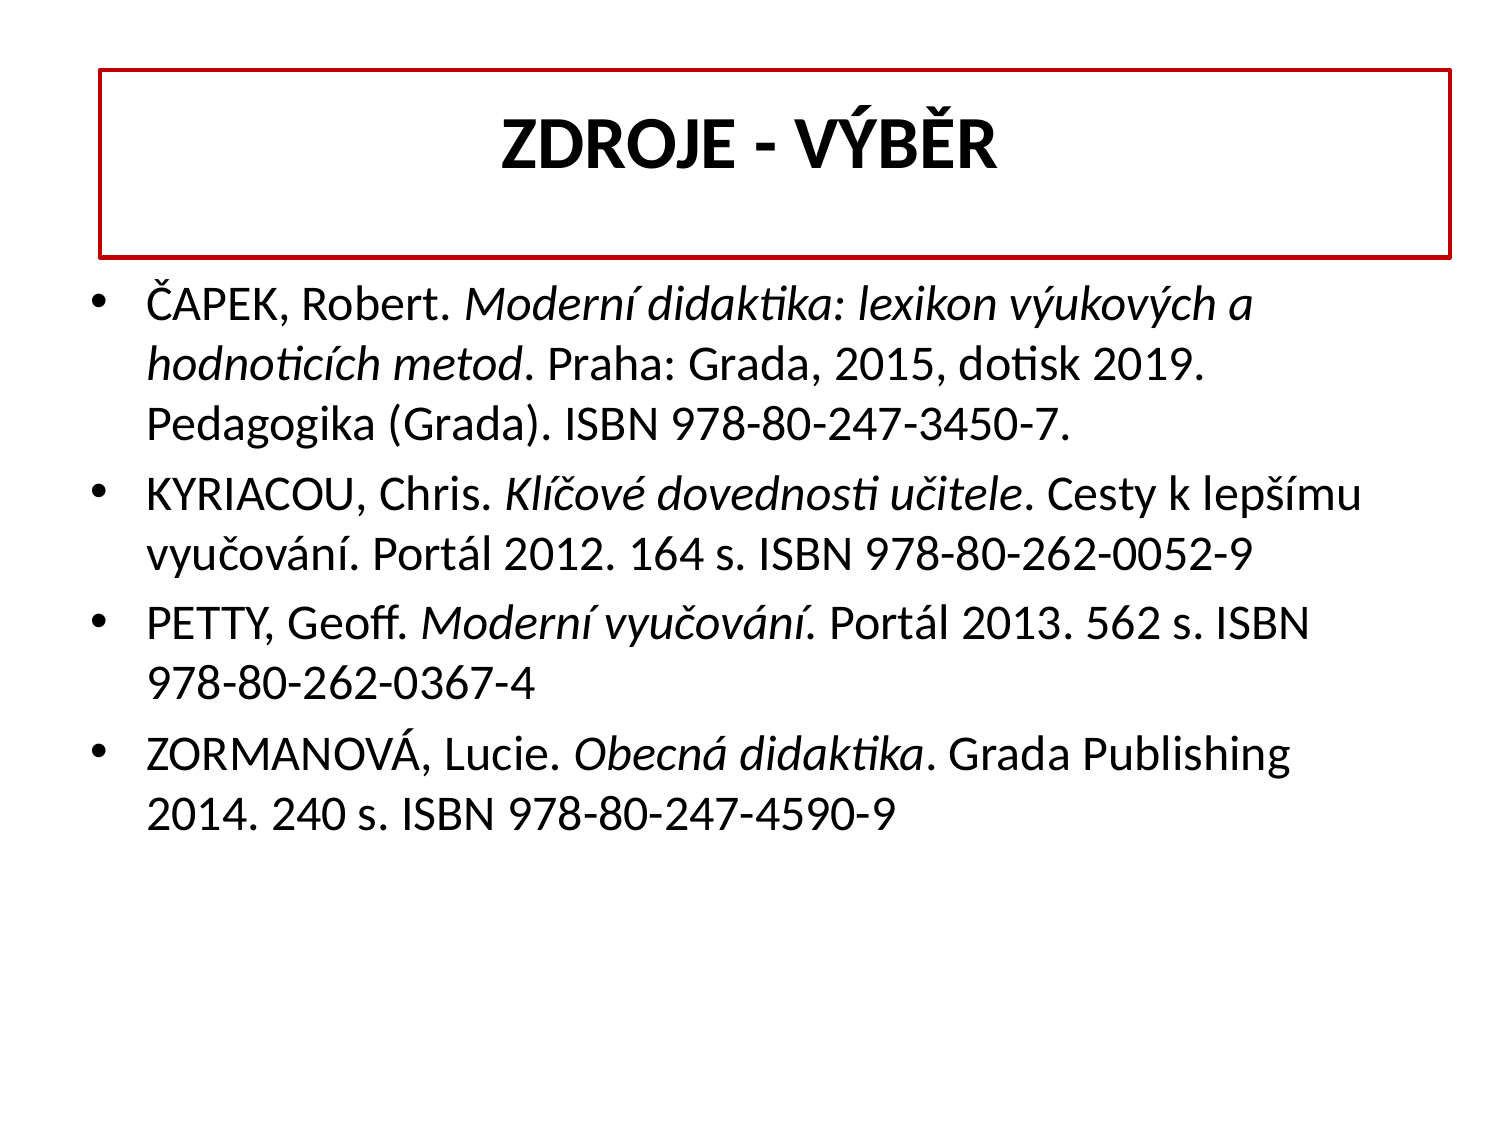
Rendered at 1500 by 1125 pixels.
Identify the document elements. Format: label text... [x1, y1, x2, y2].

title Zdroje - výběr [75, 45, 1425, 233]
list ČAPEK, Robert. Moderní didaktika: lexikon výukových a hodnoticích metod. Praha: Grada, 2015, dotisk 2019. Pedagogika (Grada). ISBN 978-80-247-3450-7. KYRIACOU, Chris. Klíčové dovednosti učitele. Cesty k lepšímu vyučování. Portál 2012. 164 s. ISBN 978-80-262-0052-9 PETTY, Geoff. Moderní vyučování. Portál 2013. 562 s. ISBN 978-80-262-0367-4 ZORMANOVÁ, Lucie. Obecná didaktika. Grada Publishing 2014. 240 s. ISBN 978-80-247-4590-9 [75, 262, 1425, 1005]
text_box [99, 70, 1450, 258]
